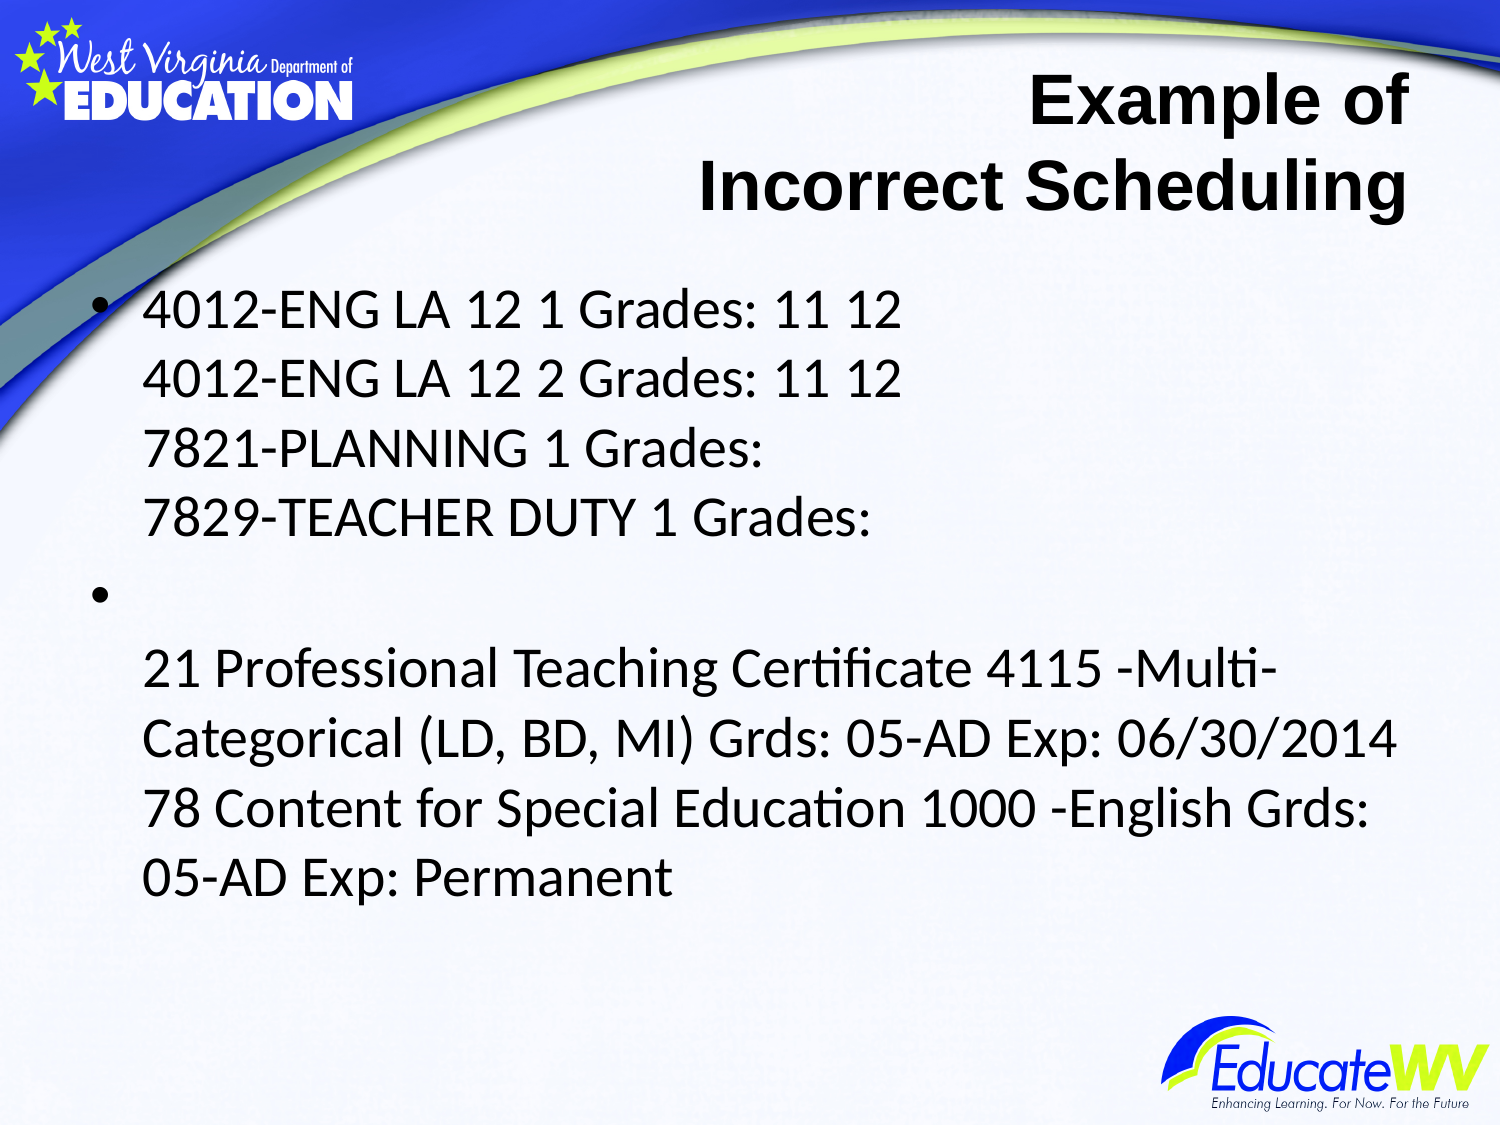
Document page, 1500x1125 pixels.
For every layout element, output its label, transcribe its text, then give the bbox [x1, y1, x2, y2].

picture [0, 0, 1500, 1125]
list 4012-ENG LA 12 1 Grades: 11 12 4012-ENG LA 12 2 Grades: 11 12 7821-PLANNING 1 Grades: 7829-TEACHER DUTY 1 Grades: 21 Professional Teaching Certificate 4115 -Multi-Categorical (LD, BD, MI) Grds: 05-AD Exp: 06/30/2014 78 Content for Special Education 1000 -English Grds: 05-AD Exp: Permanent [75, 262, 1425, 1005]
title Example of Incorrect Scheduling [75, 45, 1425, 233]
